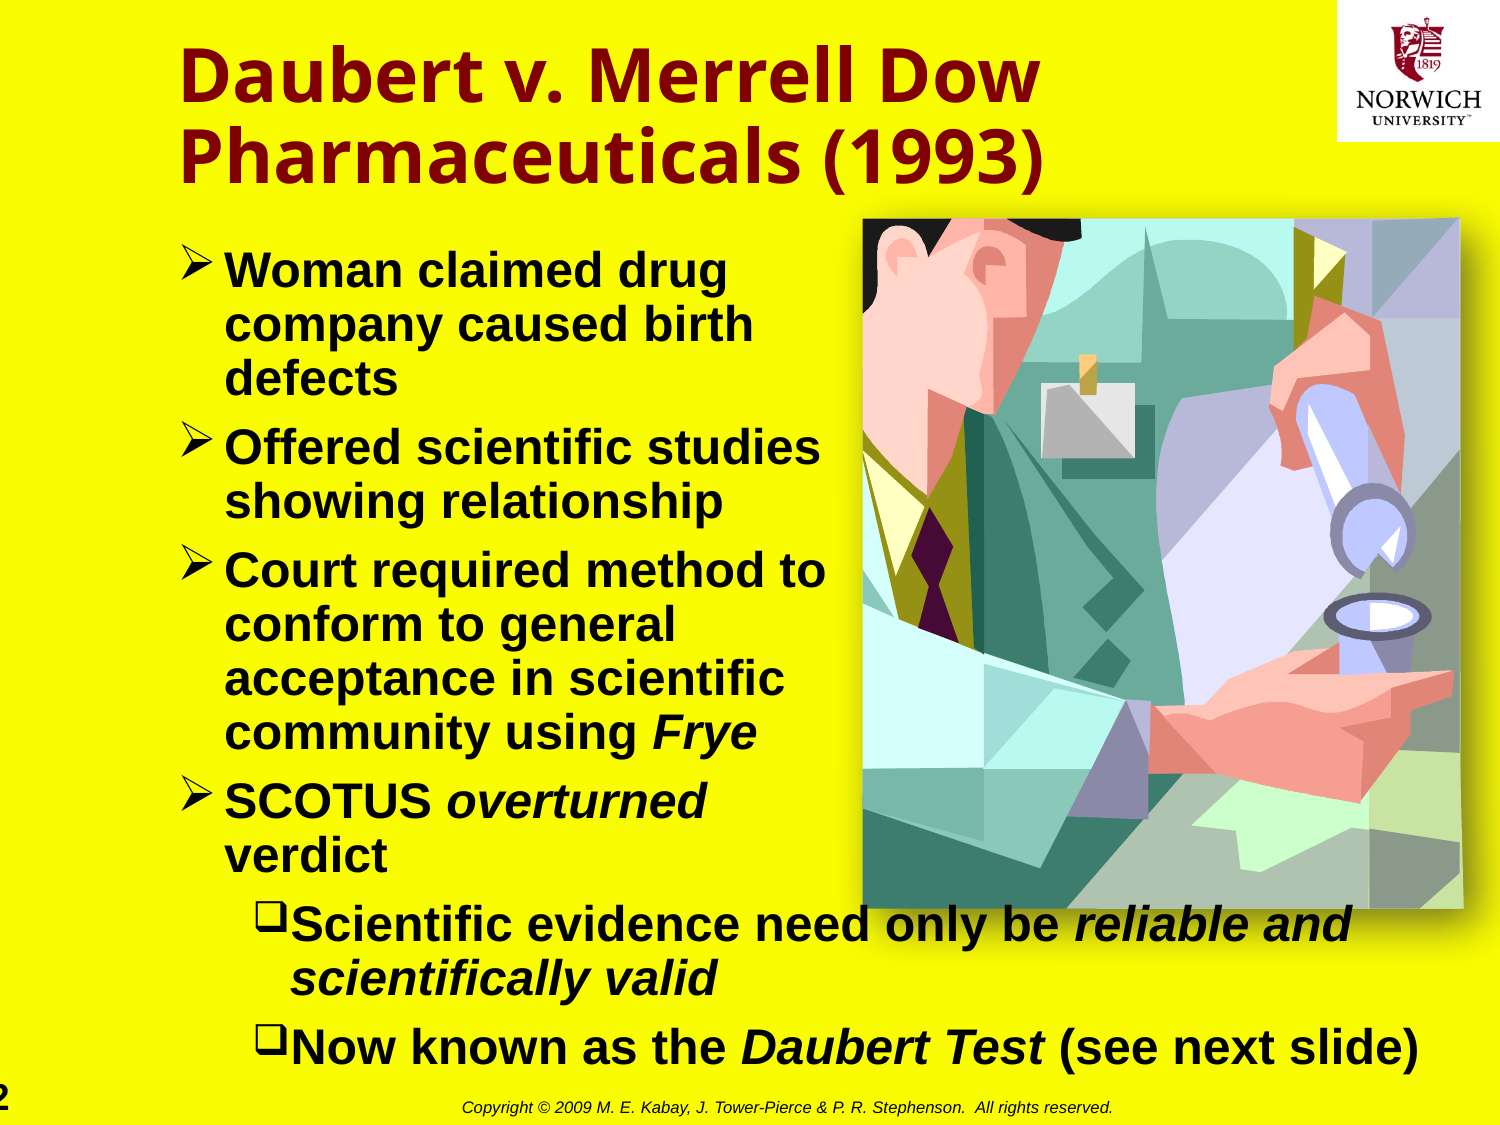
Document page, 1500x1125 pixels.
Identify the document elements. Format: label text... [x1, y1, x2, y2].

list Woman claimed drug company caused birth defects Offered scientific studies showing relationship Court required method to conform to general acceptance in scientific community using Frye SCOTUS overturned verdict Scientific evidence need only be reliable and scientifically valid Now known as the Daubert Test (see next slide) [162, 237, 1475, 1075]
picture [1337, 0, 1500, 142]
picture [862, 207, 1472, 918]
title Daubert v. Merrell Dow Pharmaceuticals (1993) [162, 24, 1338, 213]
